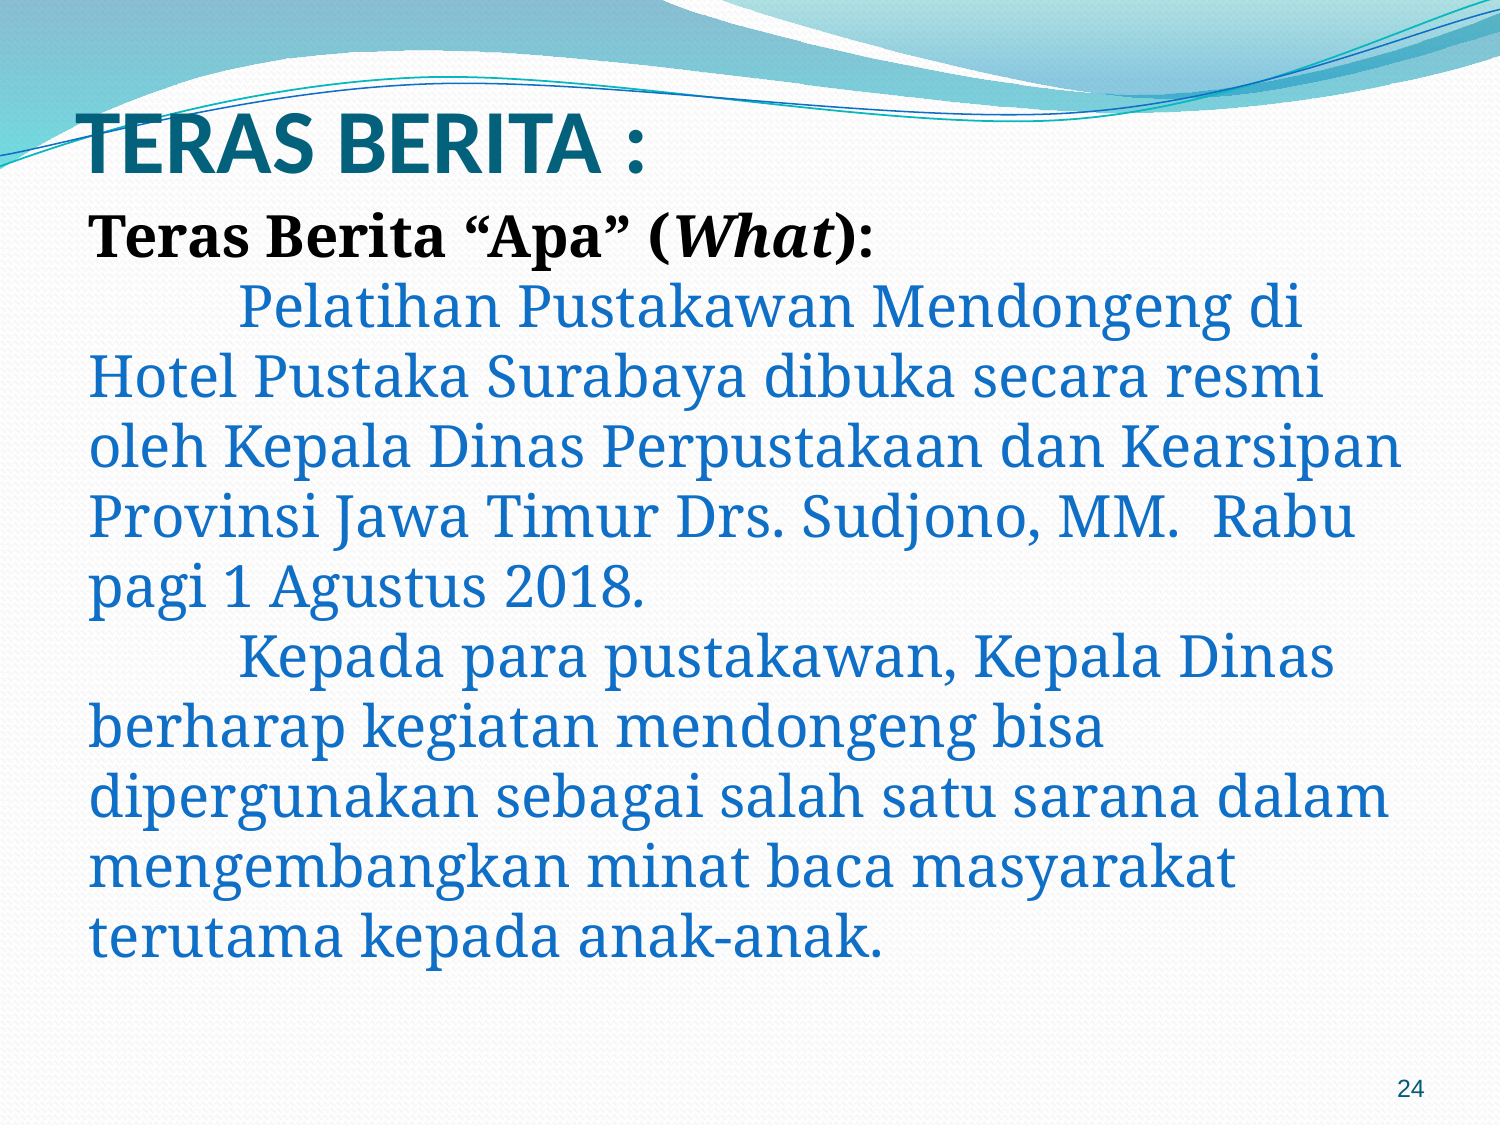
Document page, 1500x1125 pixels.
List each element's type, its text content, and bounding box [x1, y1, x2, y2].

title TERAS BERITA : [74, 49, 774, 192]
slide_number 24 [1299, 1042, 1425, 1103]
text_box Teras Berita “Apa” (What): Pelatihan Pustakawan Mendongeng di Hotel Pustaka Surabaya dibuka secara resmi oleh Kepala Dinas Perpustakaan dan Kearsipan Provinsi Jawa Timur Drs. Sudjono, MM. Rabu pagi 1 Agustus 2018. Kepada para pustakawan, Kepala Dinas berharap kegiatan mendongeng bisa dipergunakan sebagai salah satu sarana dalam mengembangkan minat baca masyarakat terutama kepada anak-anak. [73, 192, 1437, 977]
